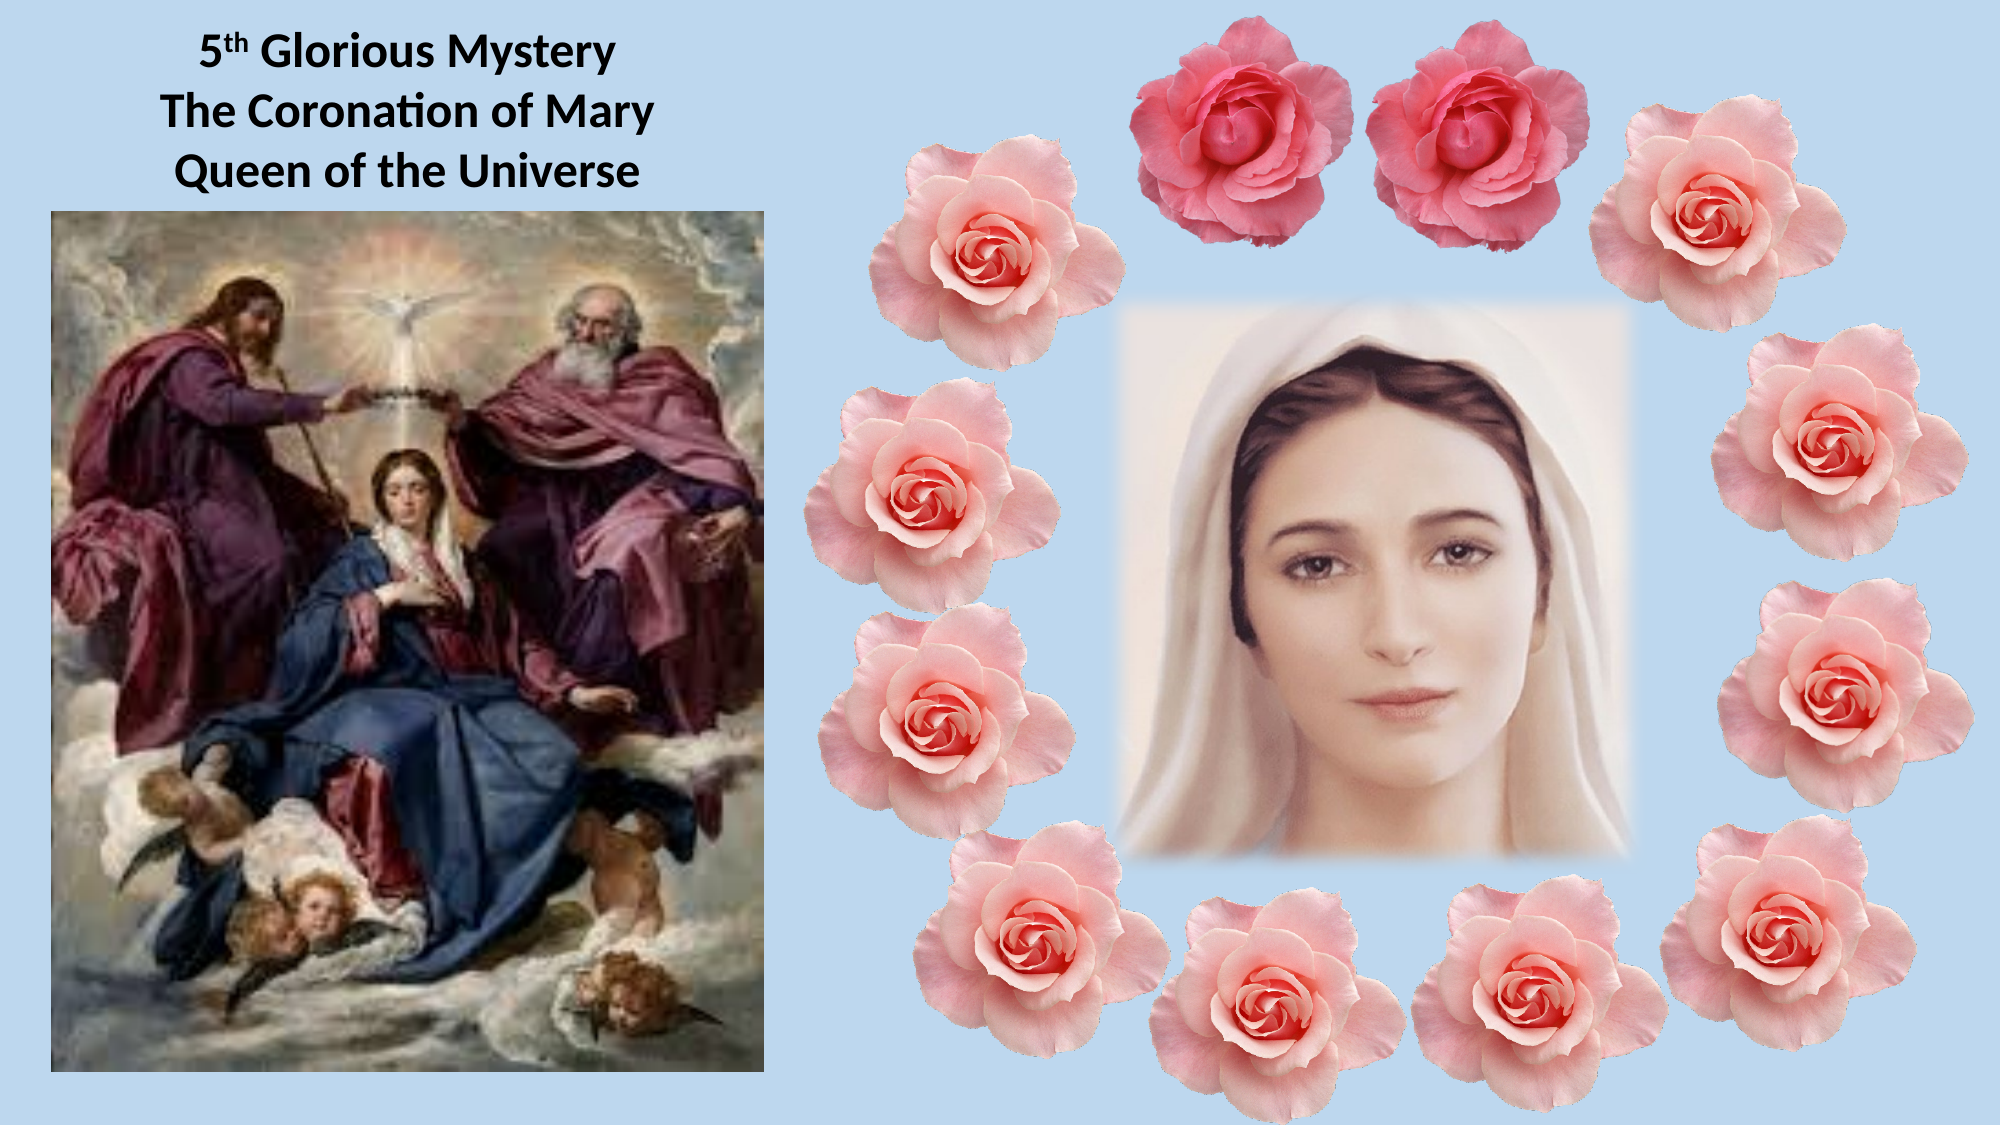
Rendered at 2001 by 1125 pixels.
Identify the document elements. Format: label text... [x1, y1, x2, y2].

picture [802, 10, 1983, 1125]
text_box 5th Glorious Mystery The Coronation of Mary Queen of the Universe [51, 10, 764, 206]
picture [51, 211, 764, 1072]
